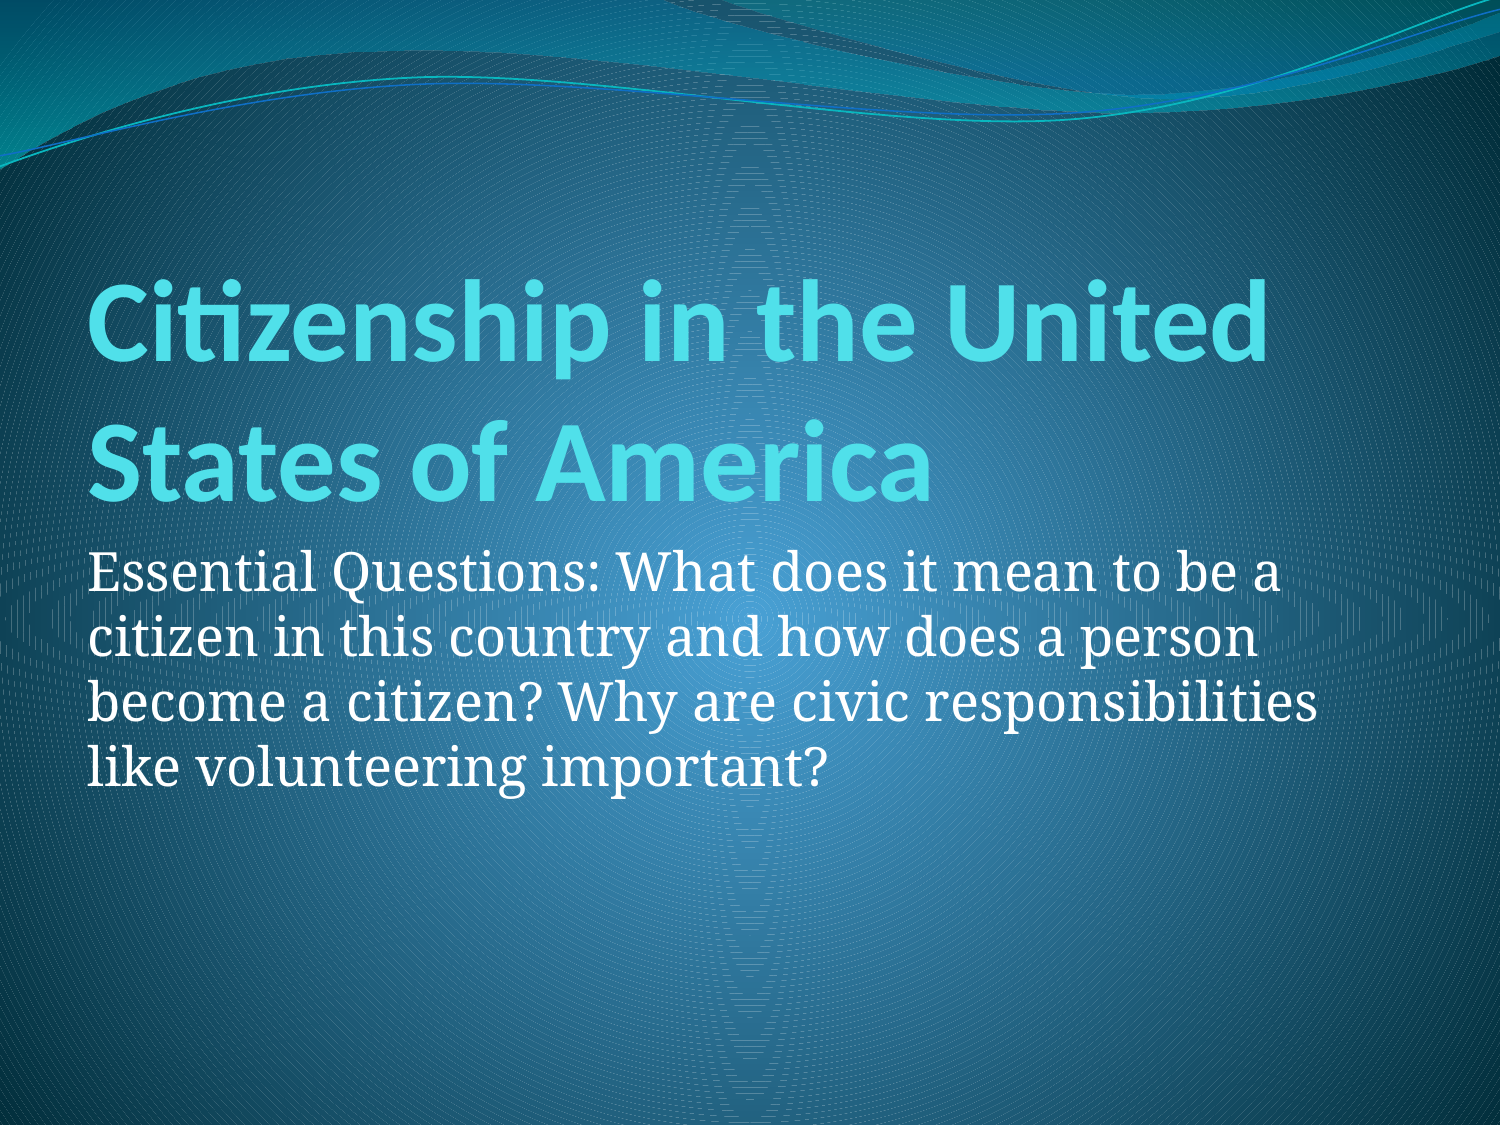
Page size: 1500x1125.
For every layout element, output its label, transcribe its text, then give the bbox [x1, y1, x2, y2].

title Citizenship in the United States of America [87, 224, 1376, 525]
subtitle Essential Questions: What does it mean to be a citizen in this country and how does a person become a citizen? Why are civic responsibilities like volunteering important? [87, 529, 1376, 818]
